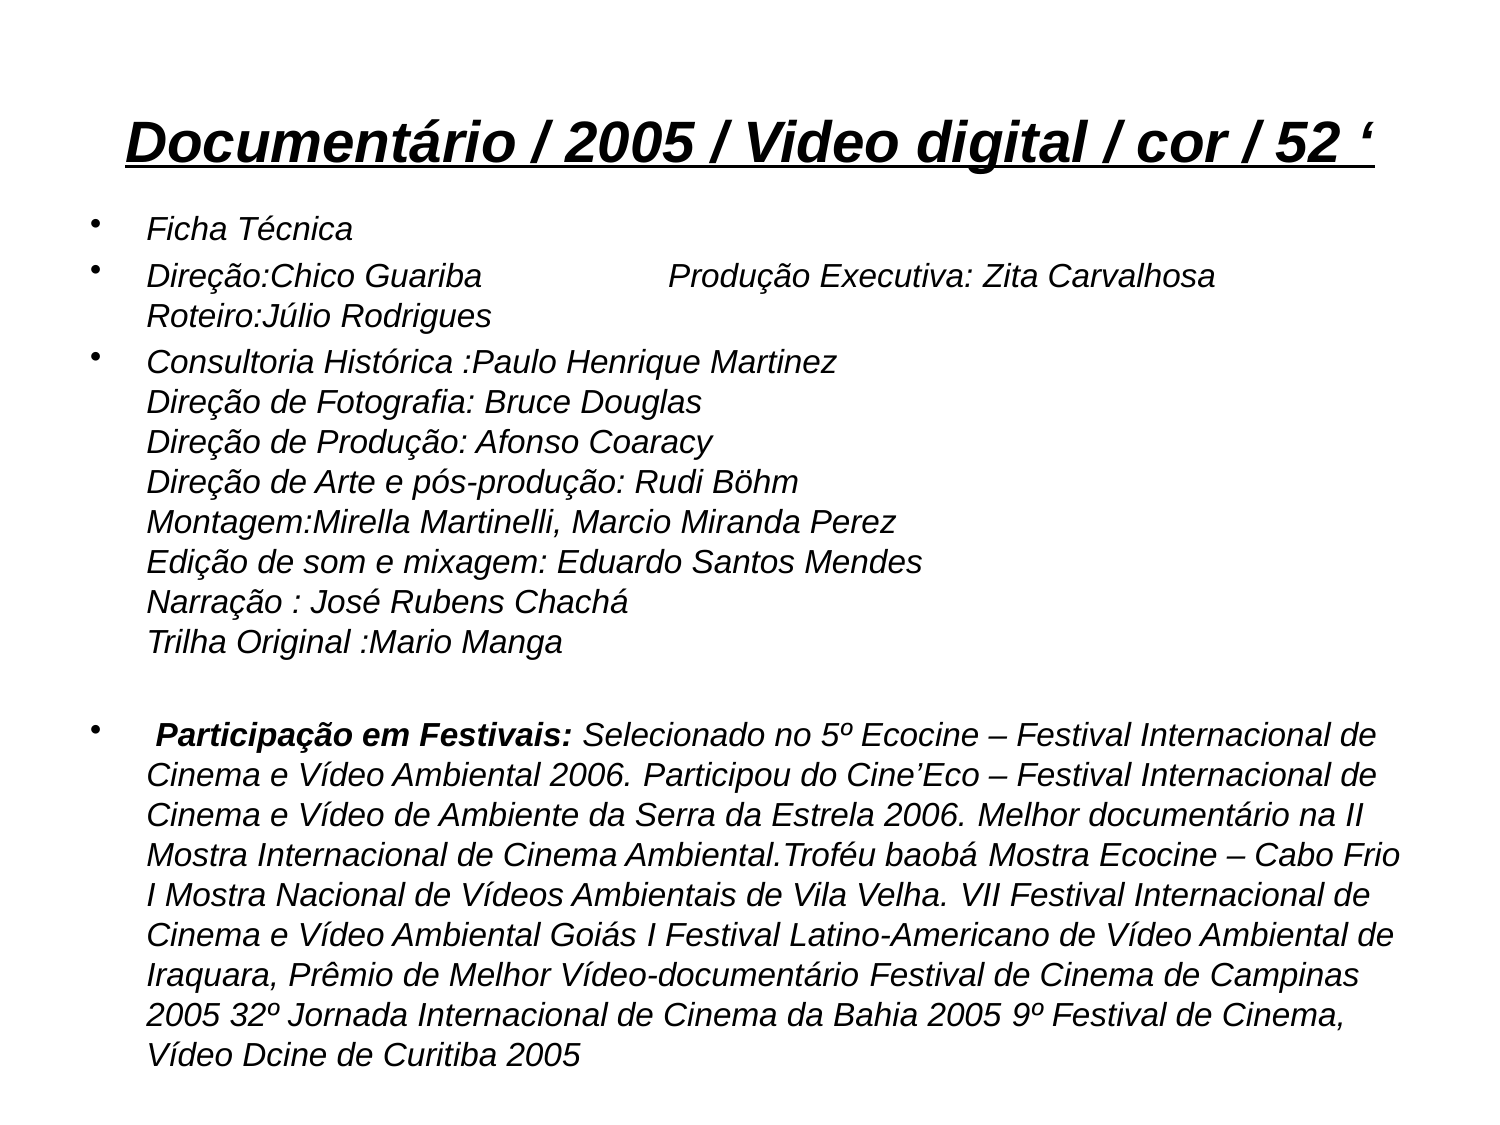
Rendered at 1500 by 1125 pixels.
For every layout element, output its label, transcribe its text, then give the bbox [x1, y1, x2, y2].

title Documentário / 2005 / Video digital / cor / 52 ‘ [75, 45, 1425, 200]
list Ficha Técnica Direção:Chico Guariba Produção Executiva: Zita Carvalhosa Roteiro:Júlio Rodrigues Consultoria Histórica :Paulo Henrique Martinez Direção de Fotografia: Bruce Douglas Direção de Produção: Afonso Coaracy Direção de Arte e pós-produção: Rudi Böhm Montagem:Mirella Martinelli, Marcio Miranda Perez Edição de som e mixagem: Eduardo Santos Mendes Narração : José Rubens Chachá Trilha Original :Mario Manga Participação em Festivais: Selecionado no 5º Ecocine – Festival Internacional de Cinema e Vídeo Ambiental 2006. Participou do Cine’Eco – Festival Internacional de Cinema e Vídeo de Ambiente da Serra da Estrela 2006. Melhor documentário na II Mostra Internacional de Cinema Ambiental.Troféu baobá Mostra Ecocine – Cabo Frio I Mostra Nacional de Vídeos Ambientais de Vila Velha. VII Festival Internacional de Cinema e Vídeo Ambiental Goiás I Festival Latino-Americano de Vídeo Ambiental de Iraquara, Prêmio de Melhor Vídeo-documentário Festival de Cinema de Campinas 2005 32º Jornada Internacional de Cinema da Bahia 2005 9º Festival de Cinema, Vídeo Dcine de Curitiba 2005 [75, 200, 1425, 1088]
